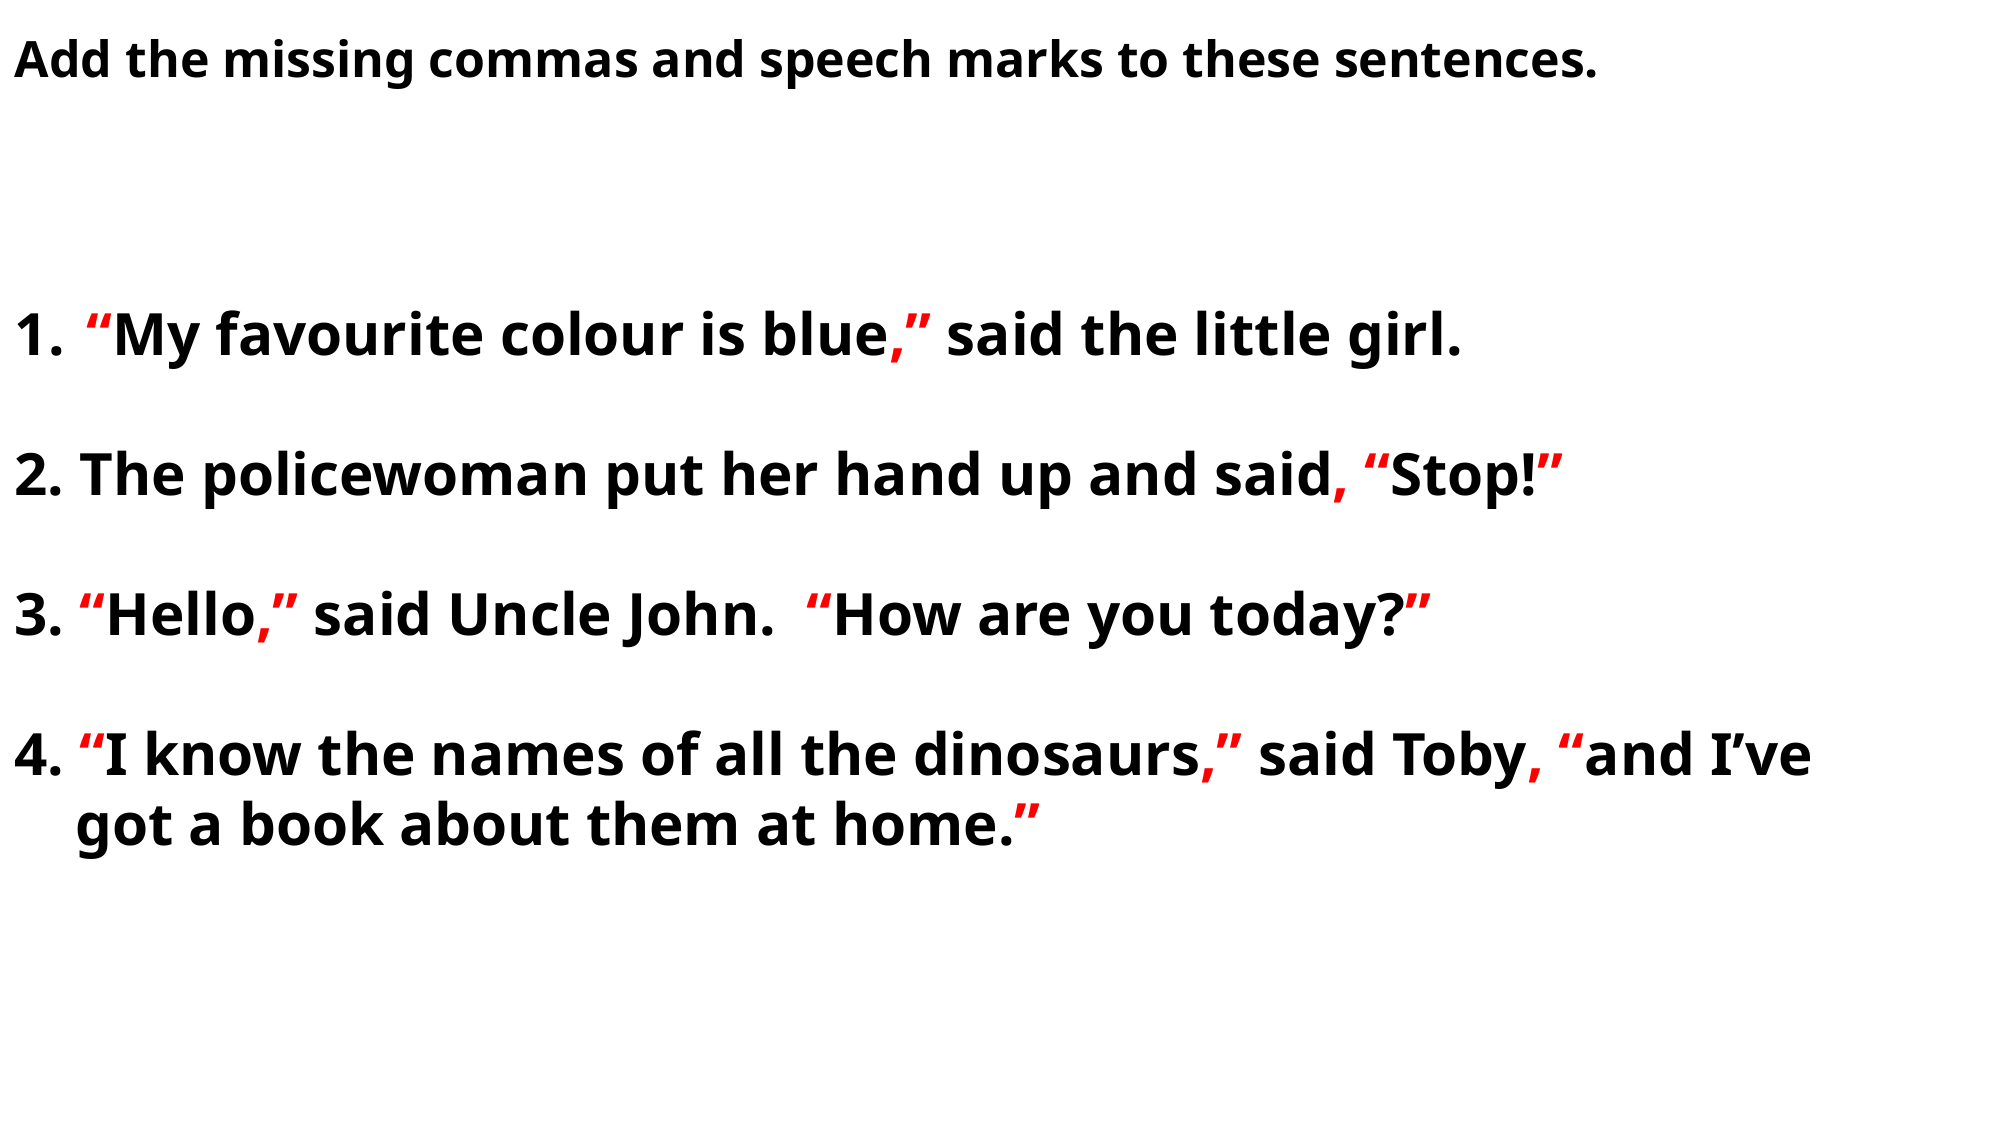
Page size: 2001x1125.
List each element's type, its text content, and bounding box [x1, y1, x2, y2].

text_box Add the missing commas and speech marks to these sentences. “My favourite colour is blue,” said the little girl. 2. The policewoman put her hand up and said, “Stop!” 3. “Hello,” said Uncle John. “How are you today?” 4. “I know the names of all the dinosaurs,” said Toby, “and I’ve got a book about them at home.” [0, 19, 2000, 865]
